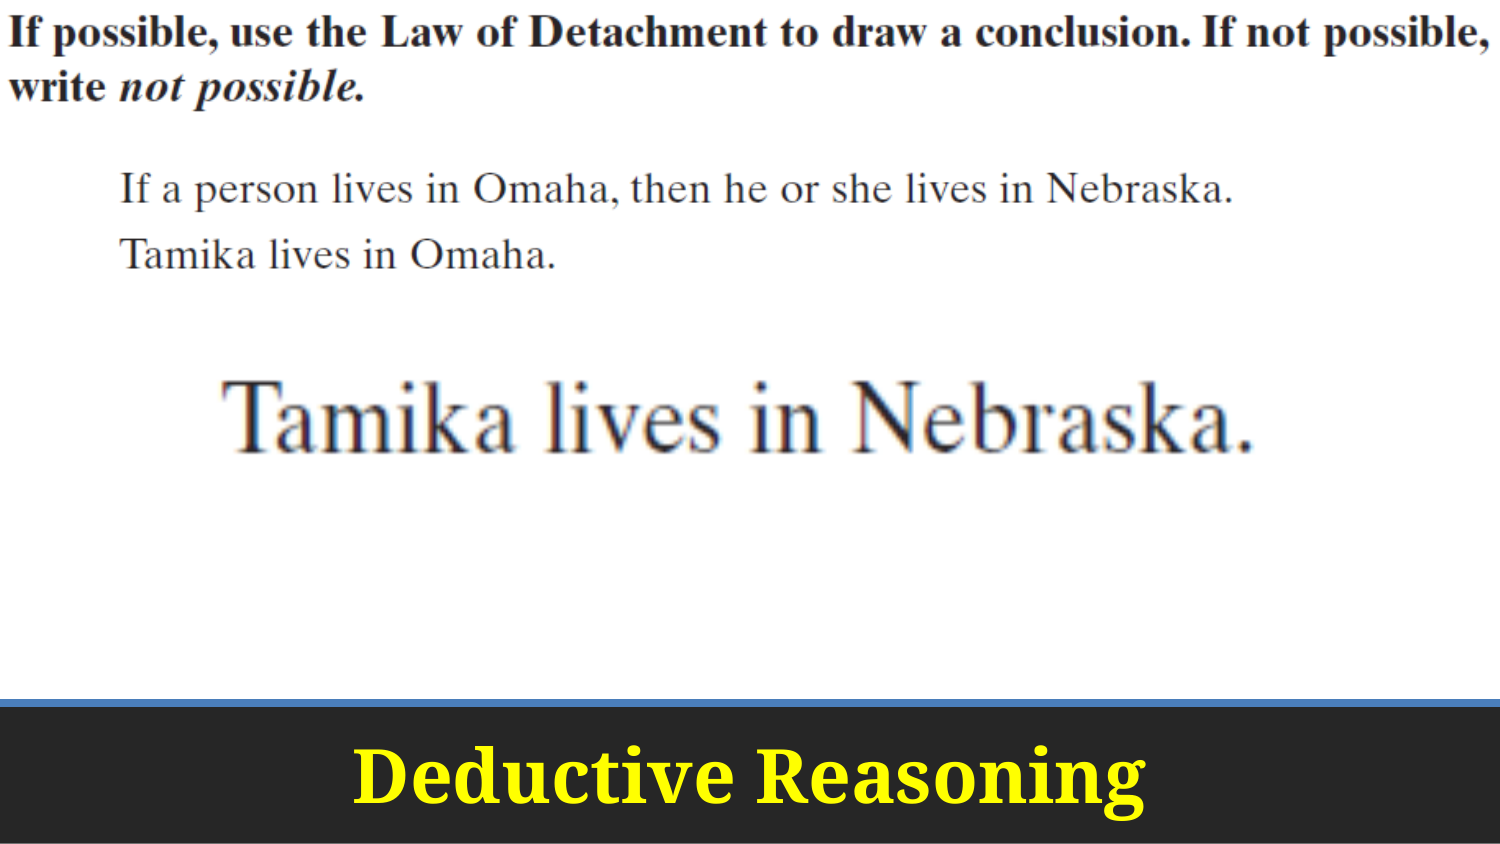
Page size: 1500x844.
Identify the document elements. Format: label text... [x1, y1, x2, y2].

picture [112, 159, 1249, 287]
picture [212, 359, 1263, 495]
picture [0, 0, 1500, 134]
title Deductive Reasoning [75, 703, 1425, 844]
